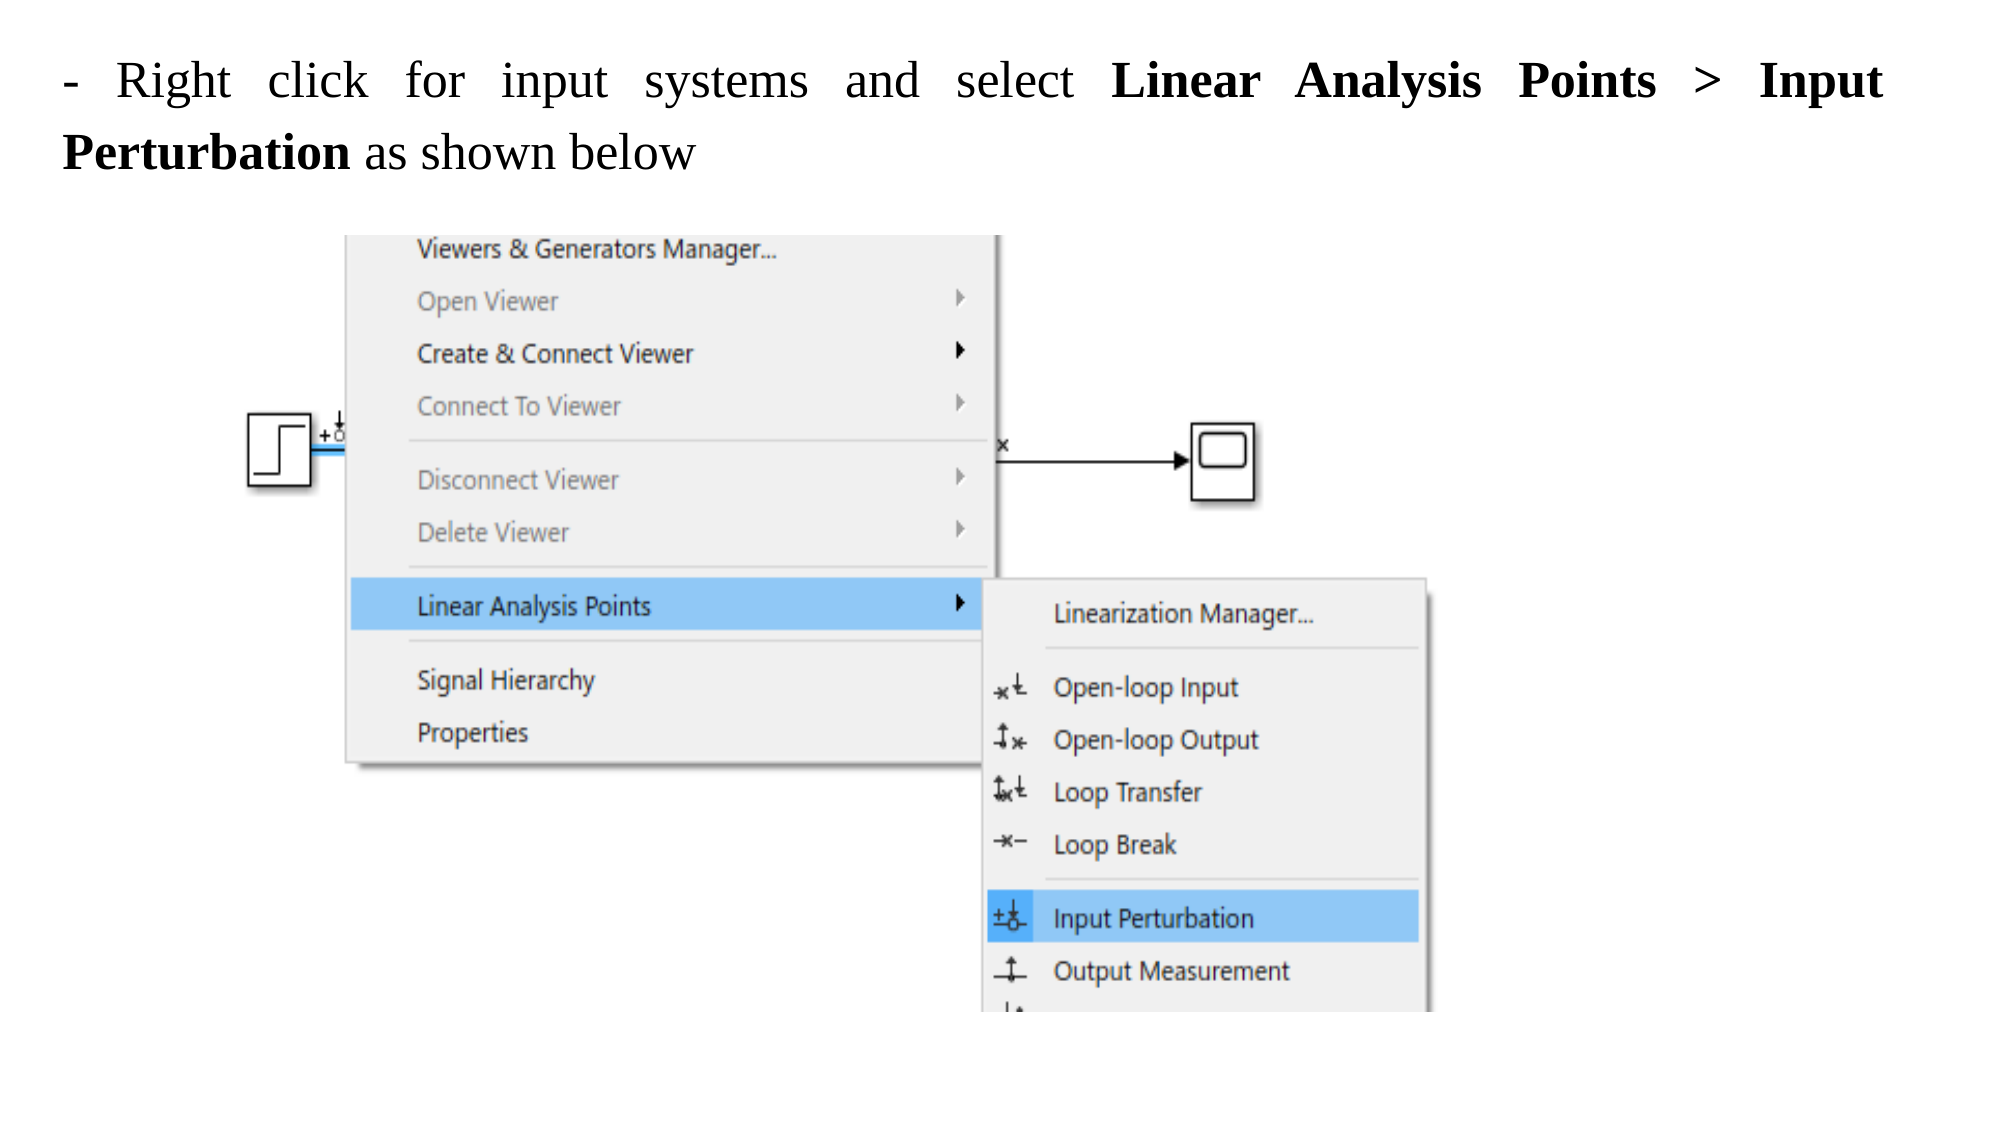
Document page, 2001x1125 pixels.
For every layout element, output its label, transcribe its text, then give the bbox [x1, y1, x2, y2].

text_box - Right click for input systems and select Linear Analysis Points > Input Perturbation as shown below [47, 29, 1899, 188]
picture [224, 235, 1469, 1012]
